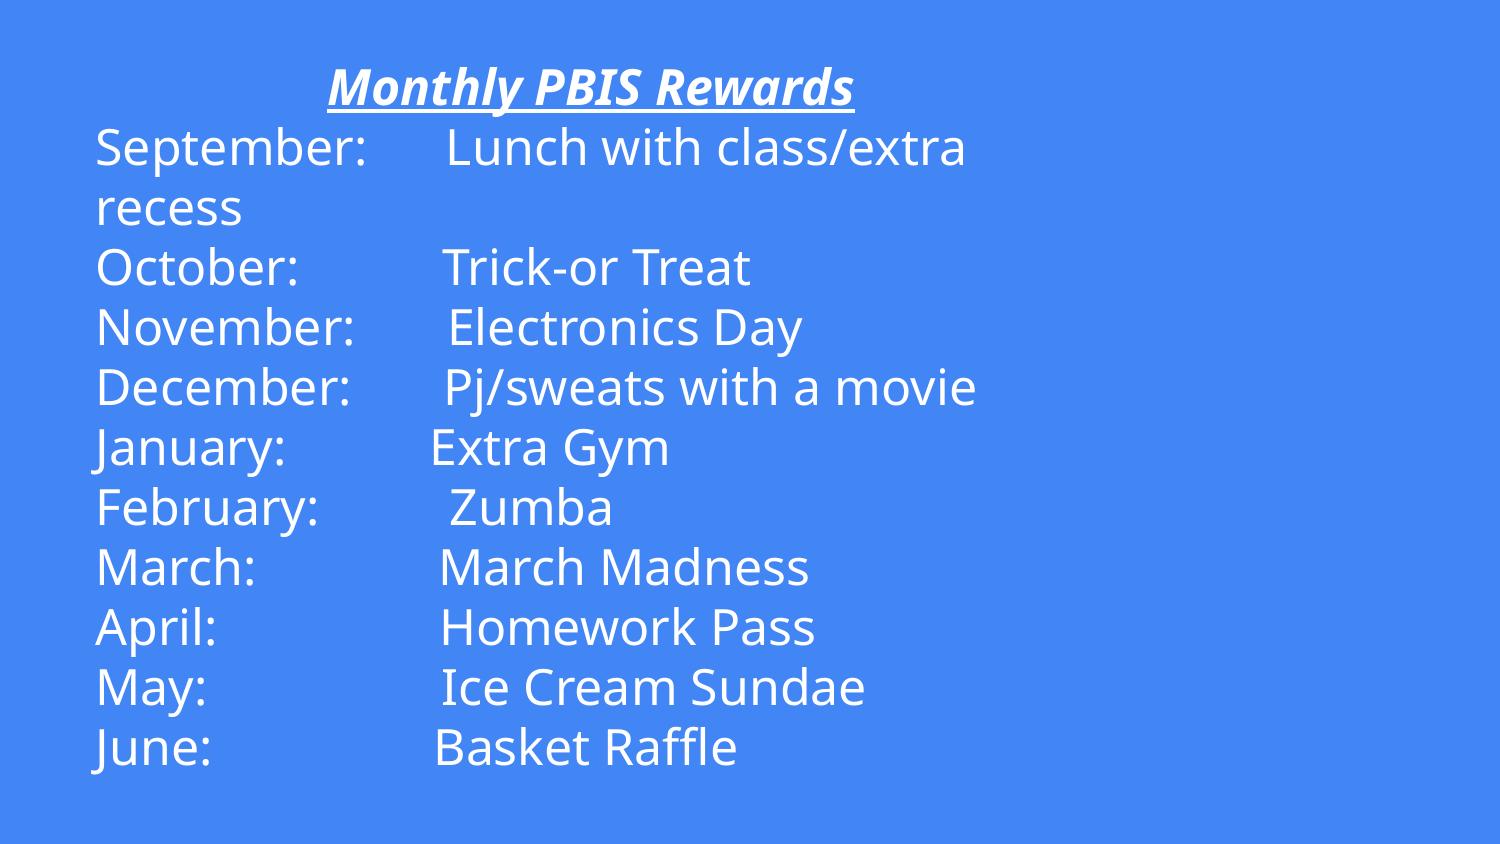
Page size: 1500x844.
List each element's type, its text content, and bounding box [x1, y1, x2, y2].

title Monthly PBIS Rewards September: Lunch with class/extra recess October: Trick-or Treat November: Electronics Day December: Pj/sweats with a movie January: Extra Gym February: Zumba March: March Madness April: Homework Pass May: Ice Cream Sundae June: Basket Raffle [80, 80, 1102, 752]
